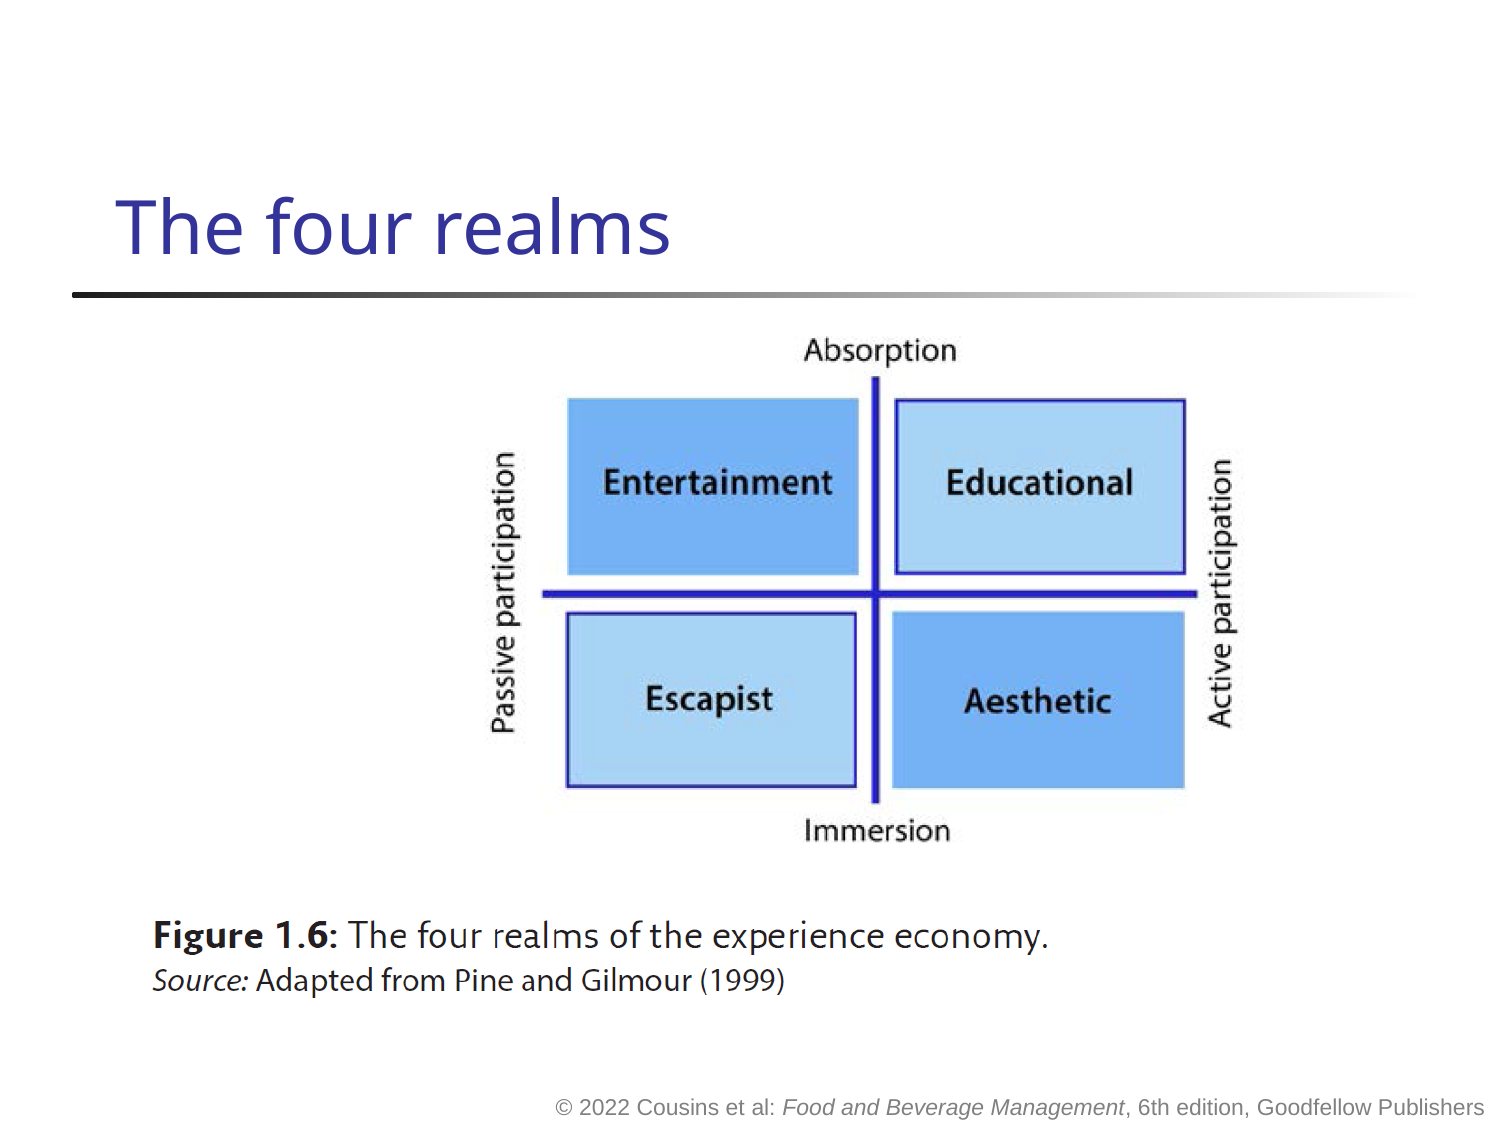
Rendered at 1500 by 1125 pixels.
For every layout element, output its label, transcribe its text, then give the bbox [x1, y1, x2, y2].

title The four realms [100, 90, 1379, 278]
picture [135, 314, 1307, 1012]
